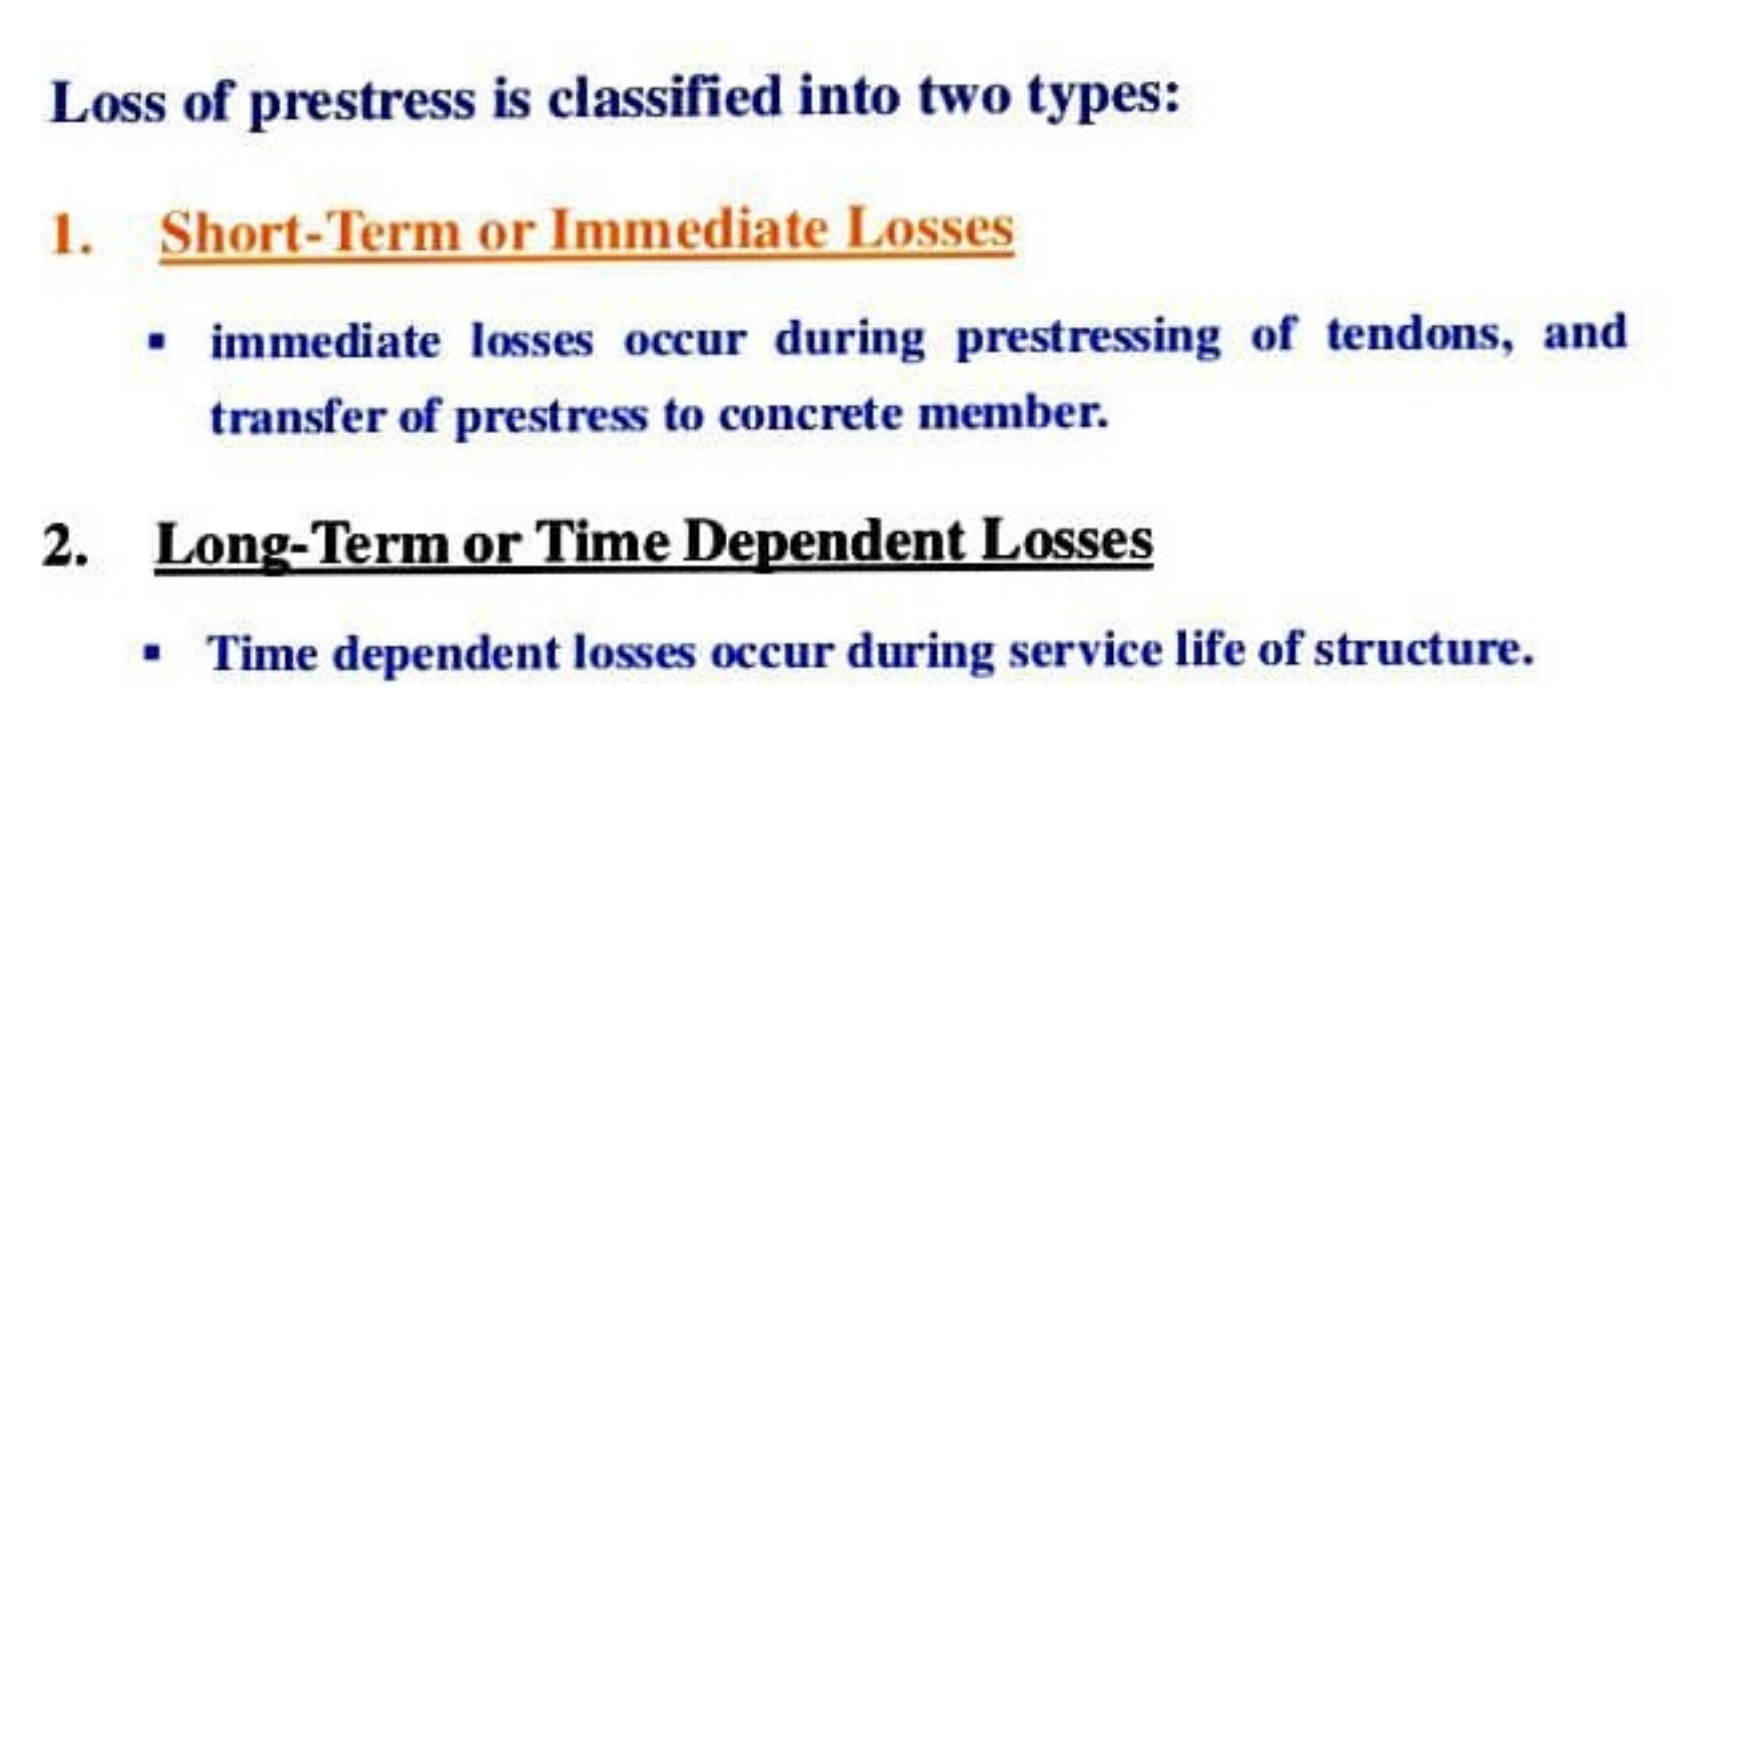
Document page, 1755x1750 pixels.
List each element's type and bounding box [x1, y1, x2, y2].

picture [39, 39, 1668, 688]
